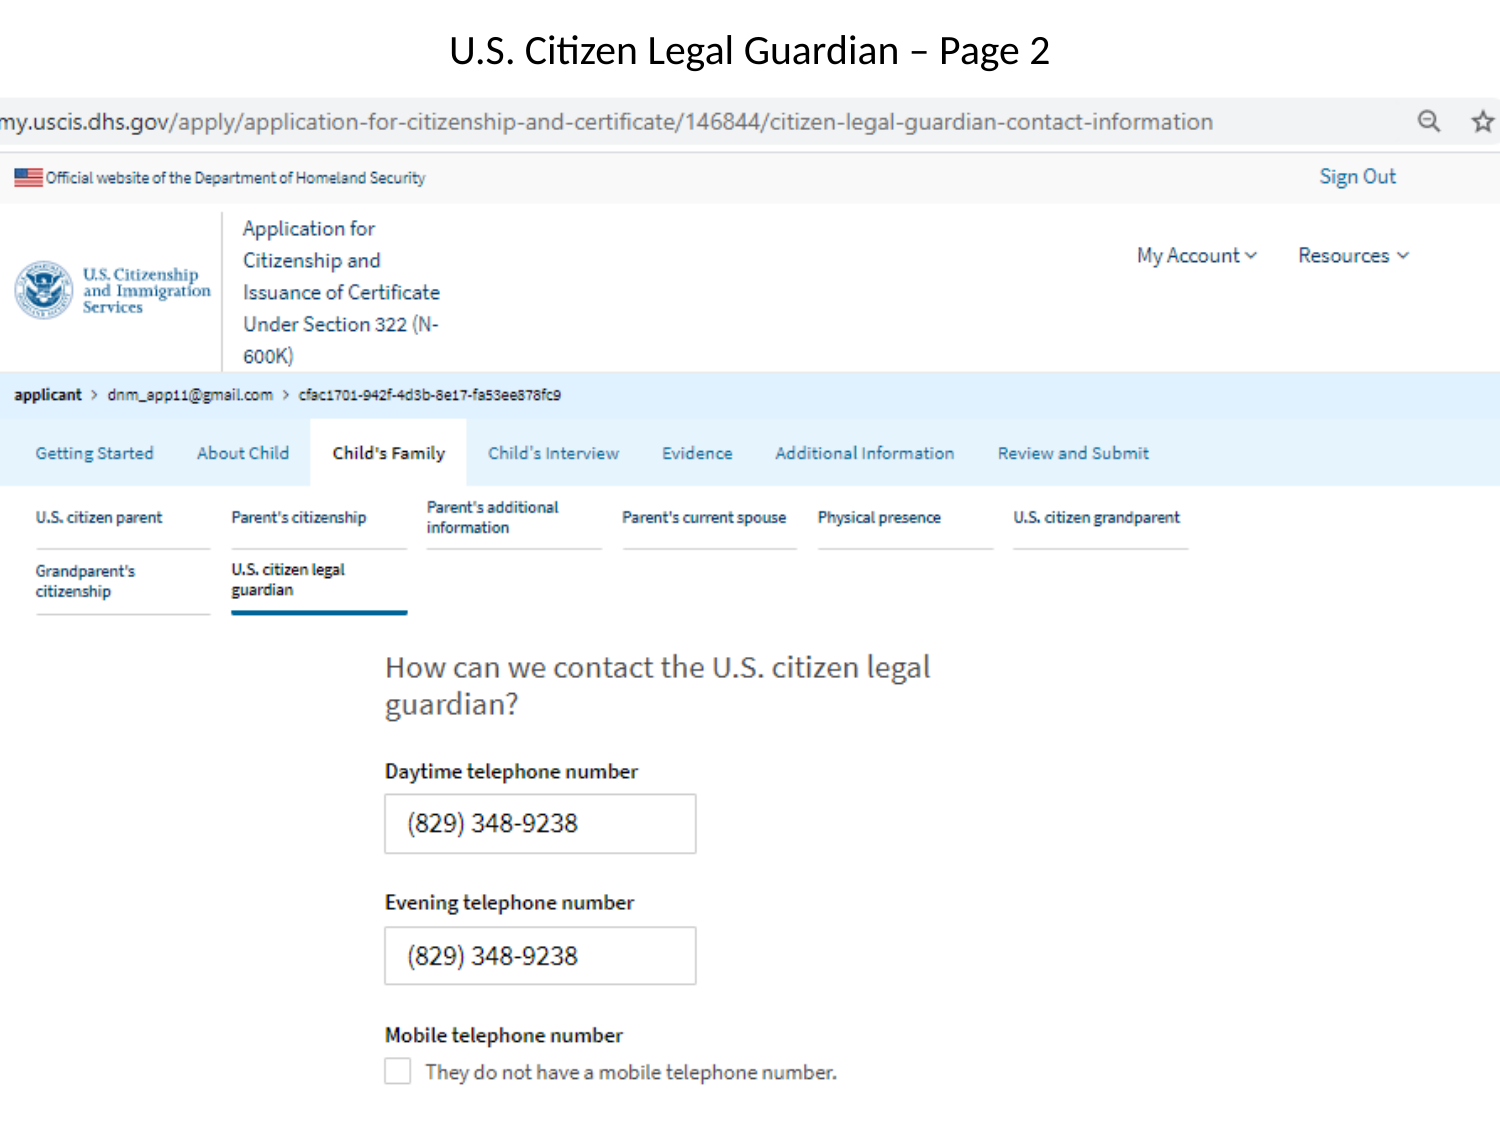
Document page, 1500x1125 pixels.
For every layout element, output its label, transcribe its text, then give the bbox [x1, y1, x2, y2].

title U.S. Citizen Legal Guardian – Page 2 [0, 7, 1500, 88]
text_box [0, 93, 1500, 1125]
